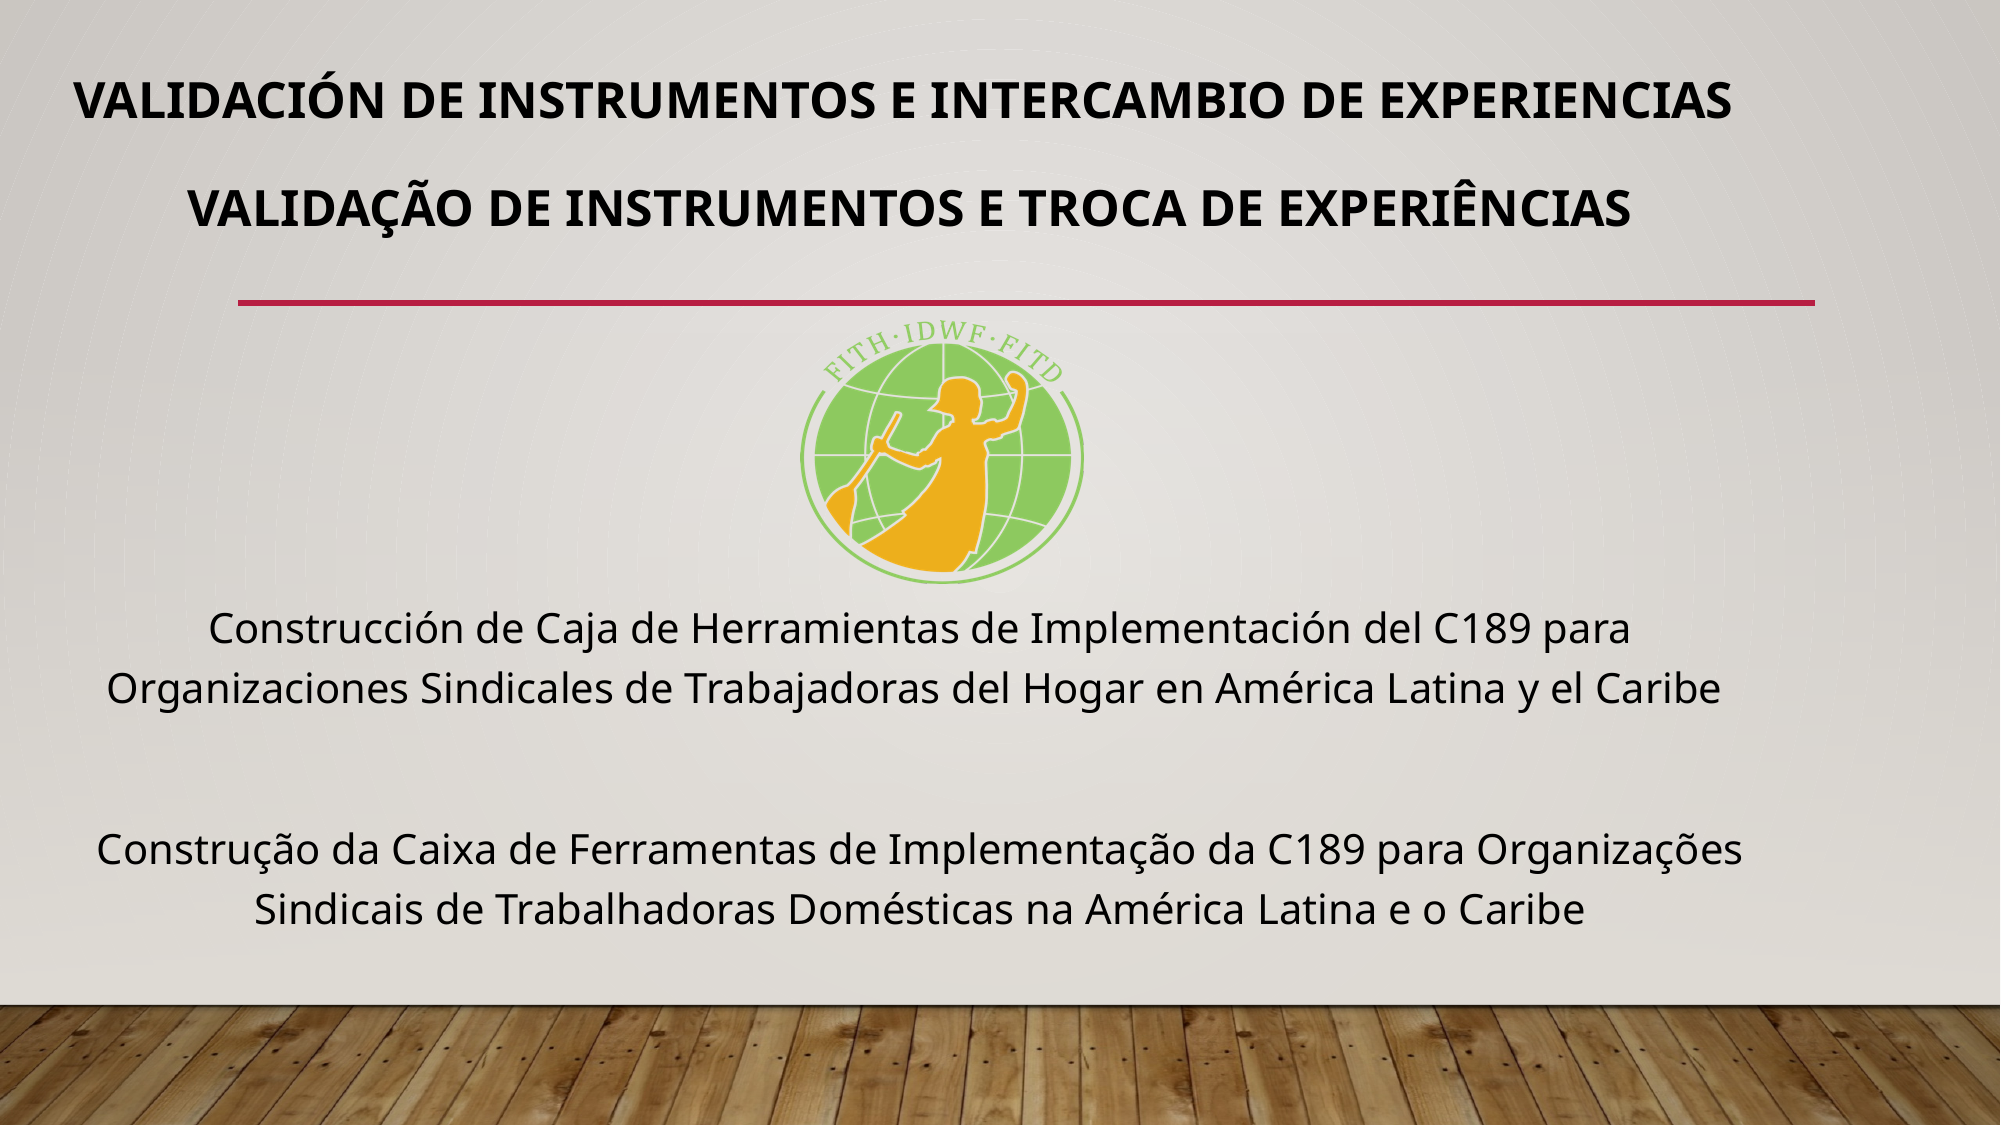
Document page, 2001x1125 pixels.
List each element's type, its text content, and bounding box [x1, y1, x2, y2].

list Construcción de Caja de Herramientas de Implementación del C189 para Organizaciones Sindicales de Trabajadoras del Hogar en América Latina y el Caribe Construção da Caixa de Ferramentas de Implementação da C189 para Organizações Sindicais de Trabalhadoras Domésticas na América Latina e o Caribe [56, 583, 1785, 1016]
picture [0, 1005, 2000, 1125]
title ValidaciÓn de instrumentos e intercambio de experiencias ValidaÇÃo de instrumentos e troca de experiÊncias [0, 67, 1834, 302]
picture [799, 320, 1084, 584]
